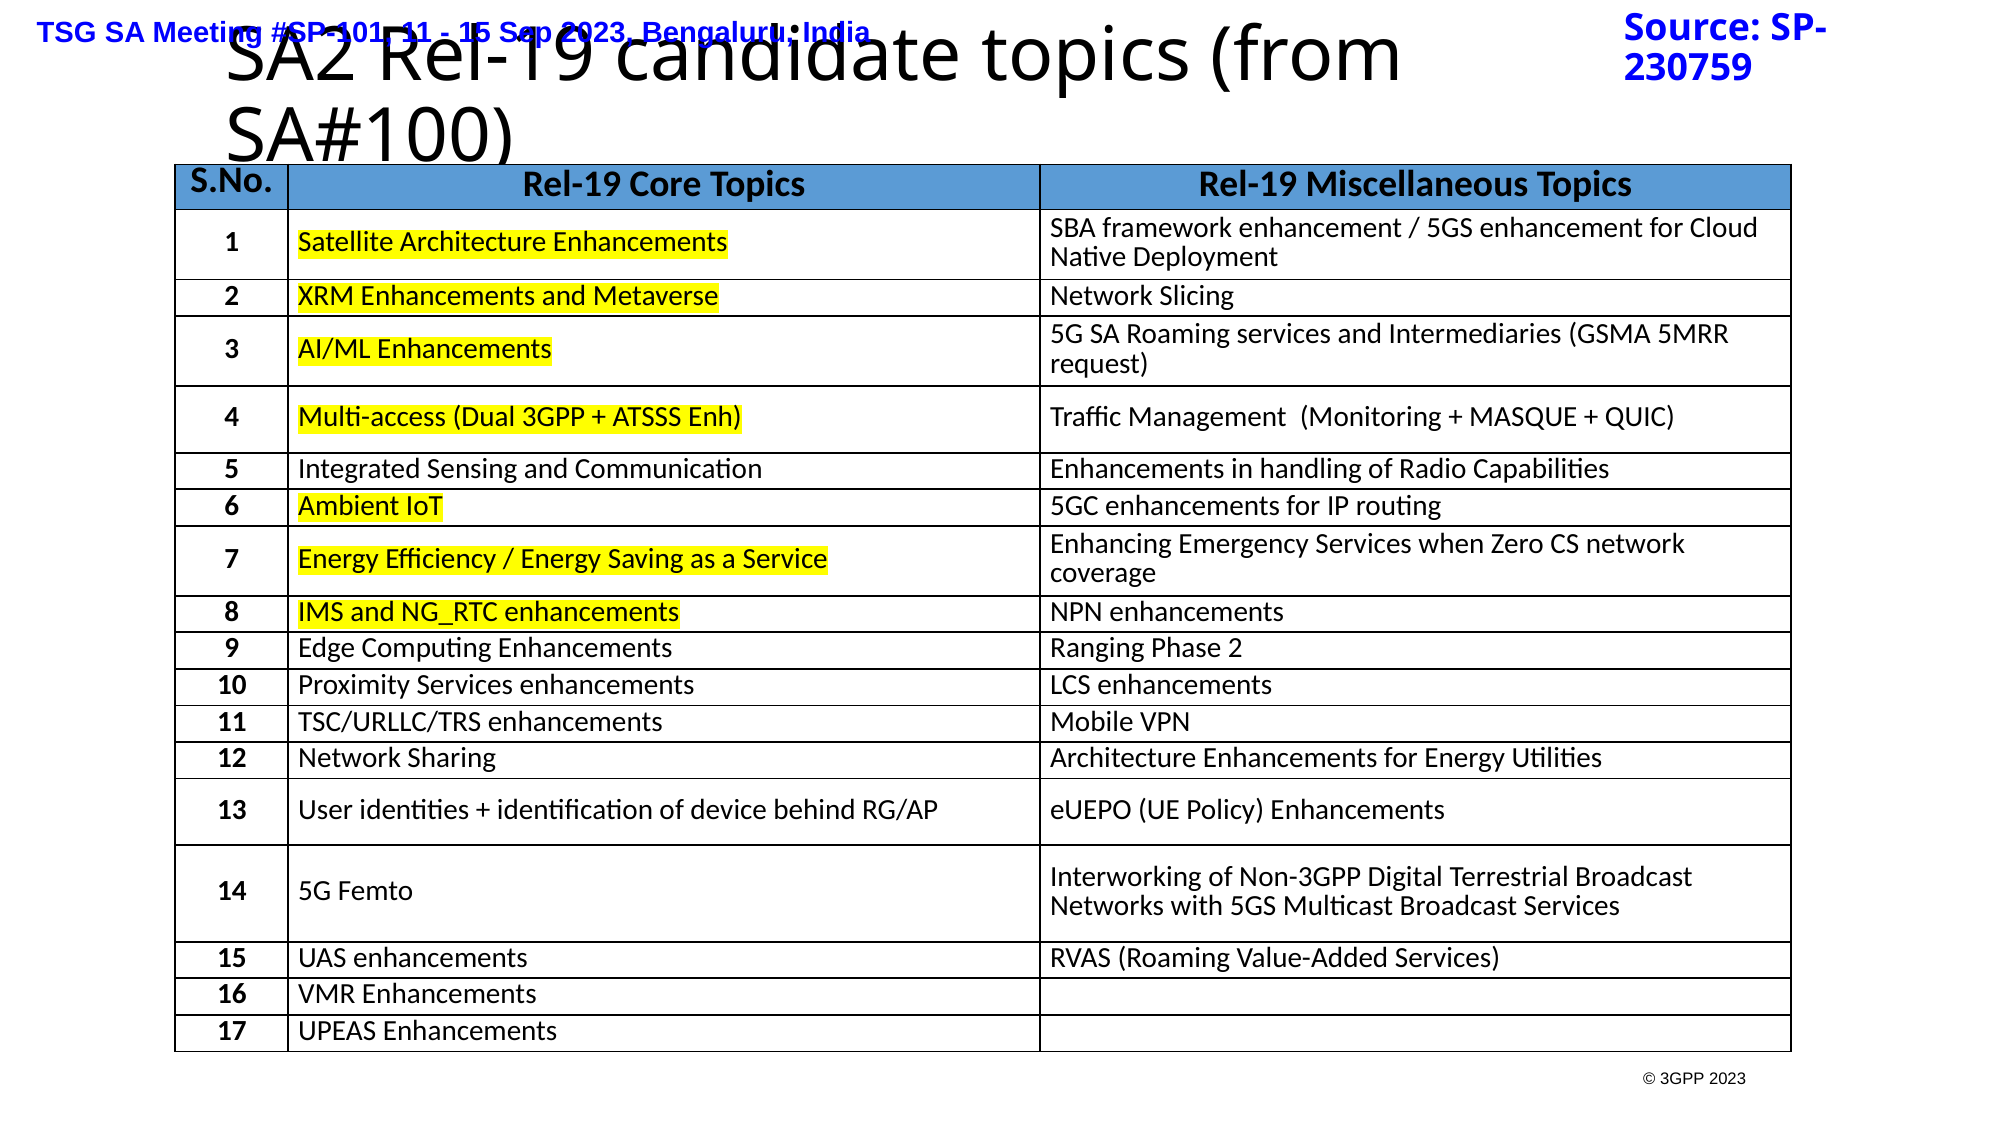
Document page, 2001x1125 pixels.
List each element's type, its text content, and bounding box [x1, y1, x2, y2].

table_cell eUEPO (UE Policy) Enhancements [1041, 779, 1790, 844]
table_cell Interworking of Non-3GPP Digital Terrestrial Broadcast Networks with 5GS Multicast Broadcast Services [1041, 846, 1790, 941]
table_cell 2 [176, 280, 287, 315]
table_cell Edge Computing Enhancements [289, 633, 1039, 668]
table_cell 9 [176, 633, 287, 668]
table_cell 11 [176, 706, 287, 741]
table_header S.No. [176, 165, 287, 209]
table_cell [1041, 1016, 1790, 1051]
table_cell VMR Enhancements [289, 979, 1039, 1014]
table_cell Multi-access (Dual 3GPP + ATSSS Enh) [289, 387, 1039, 452]
table_cell 5 [176, 454, 287, 488]
table_cell 16 [176, 979, 287, 1014]
table_cell User identities + identification of device behind RG/AP [289, 779, 1039, 844]
table_cell XRM Enhancements and Metaverse [289, 280, 1039, 315]
table_cell 7 [176, 527, 287, 595]
table_cell NPN enhancements [1041, 597, 1790, 631]
table_cell 5GC enhancements for IP routing [1041, 490, 1790, 525]
table_cell UAS enhancements [289, 943, 1039, 977]
table_header Rel-19 Miscellaneous Topics [1041, 165, 1790, 209]
table_cell 8 [176, 597, 287, 631]
table_cell Energy Efficiency / Energy Saving as a Service [289, 527, 1039, 595]
table_cell 5G Femto [289, 846, 1039, 941]
table_cell AI/ML Enhancements [289, 317, 1039, 385]
table_cell IMS and NG_RTC enhancements [289, 597, 1039, 631]
table_cell Integrated Sensing and Communication [289, 454, 1039, 488]
table_cell 17 [176, 1016, 287, 1051]
table_cell Network Sharing [289, 743, 1039, 778]
table_cell 5G SA Roaming services and Intermediaries (GSMA 5MRR request) [1041, 317, 1790, 385]
table_cell Traffic Management (Monitoring + MASQUE + QUIC) [1041, 387, 1790, 452]
table_cell RVAS (Roaming Value-Added Services) [1041, 943, 1790, 977]
table_cell TSC/URLLC/TRS enhancements [289, 706, 1039, 741]
table_cell Network Slicing [1041, 280, 1790, 315]
table_cell Mobile VPN [1041, 706, 1790, 741]
table_cell SBA framework enhancement / 5GS enhancement for Cloud Native Deployment [1041, 210, 1790, 279]
table_cell [1041, 979, 1790, 1014]
table_cell UPEAS Enhancements [289, 1016, 1039, 1051]
table_cell 3 [176, 317, 287, 385]
table_cell Satellite Architecture Enhancements [289, 210, 1039, 279]
table_cell Ambient IoT [289, 490, 1039, 525]
title SA2 Rel-19 candidate topics (from SA#100) [210, 48, 1559, 146]
table_cell 15 [176, 943, 287, 977]
table_header Rel-19 Core Topics [289, 165, 1039, 209]
table_cell Enhancements in handling of Radio Capabilities [1041, 454, 1790, 488]
table_cell 10 [176, 670, 287, 705]
text_box Source: SP-230759 [1608, 0, 1958, 97]
table_cell Ranging Phase 2 [1041, 633, 1790, 668]
table_cell Proximity Services enhancements [289, 670, 1039, 705]
table_cell LCS enhancements [1041, 670, 1790, 705]
table_cell 13 [176, 779, 287, 844]
table_cell 14 [176, 846, 287, 941]
table_cell 6 [176, 490, 287, 525]
table_cell 12 [176, 743, 287, 778]
table_cell 1 [176, 210, 287, 279]
table_cell Enhancing Emergency Services when Zero CS network coverage [1041, 527, 1790, 595]
text_box TSG SA Meeting #SP-101, 11 - 15 Sep 2023, Bengaluru, India [21, 5, 1179, 56]
table_cell Architecture Enhancements for Energy Utilities [1041, 743, 1790, 778]
table_cell 4 [176, 387, 287, 452]
